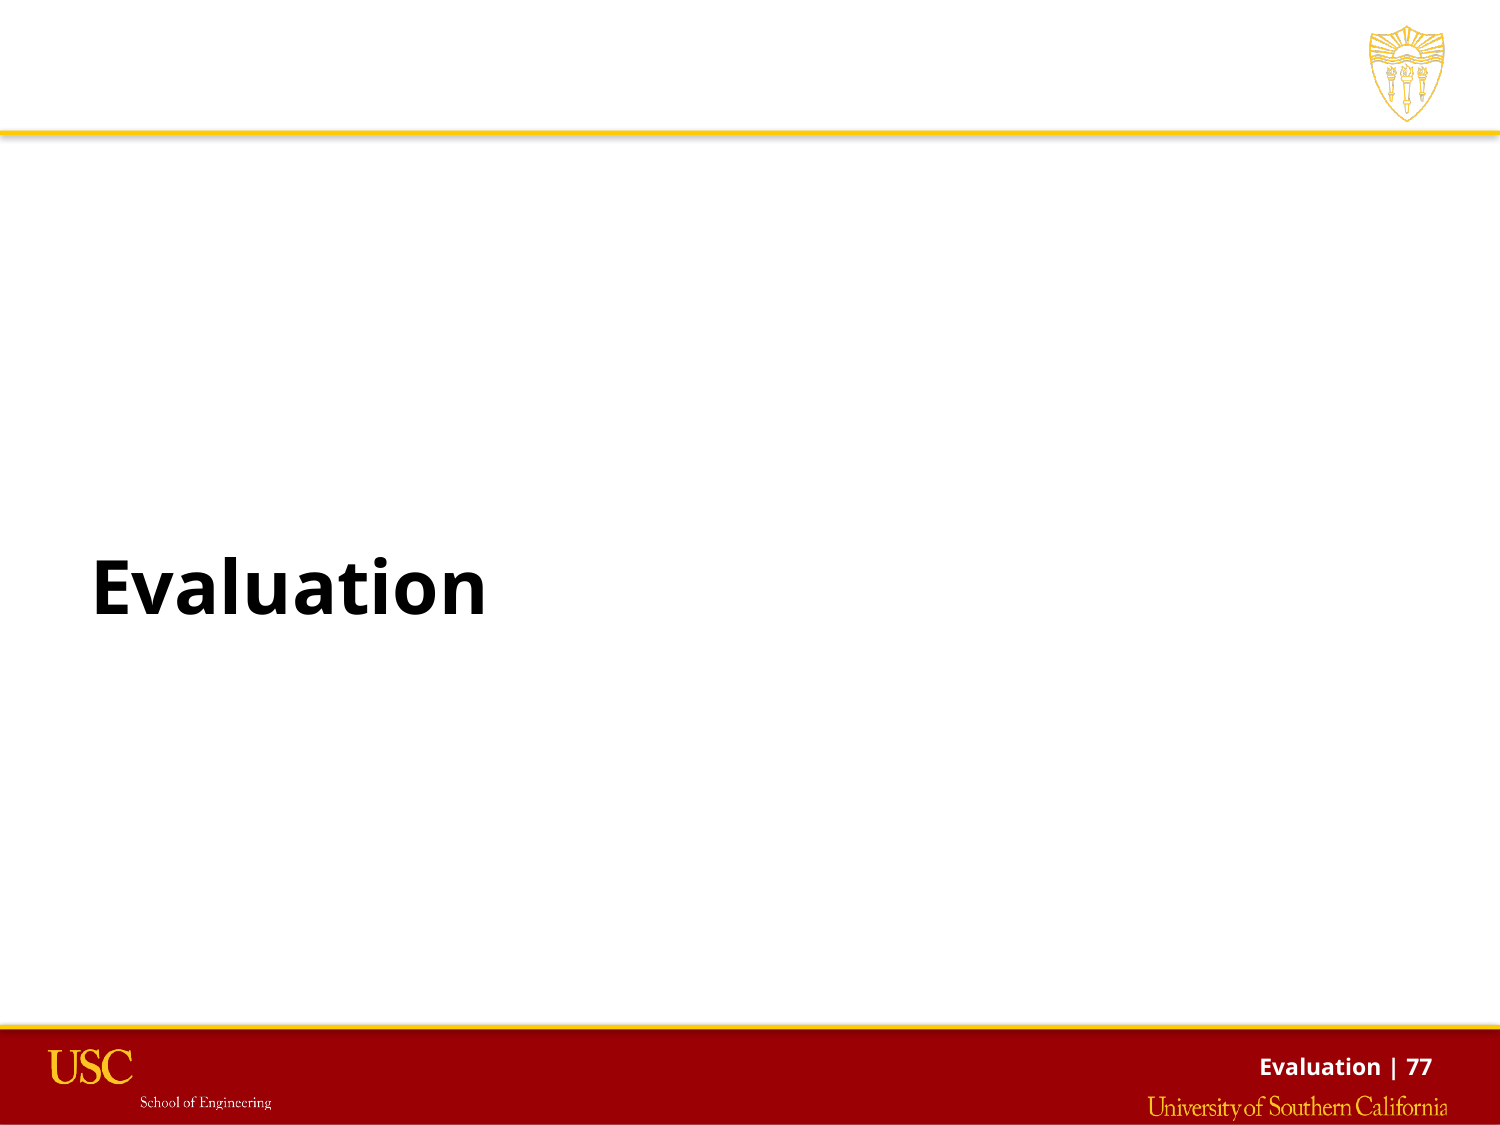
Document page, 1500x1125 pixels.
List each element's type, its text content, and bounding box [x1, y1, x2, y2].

text_box Evaluation | 77 [1181, 1045, 1448, 1098]
list Evaluation [75, 148, 1425, 1025]
